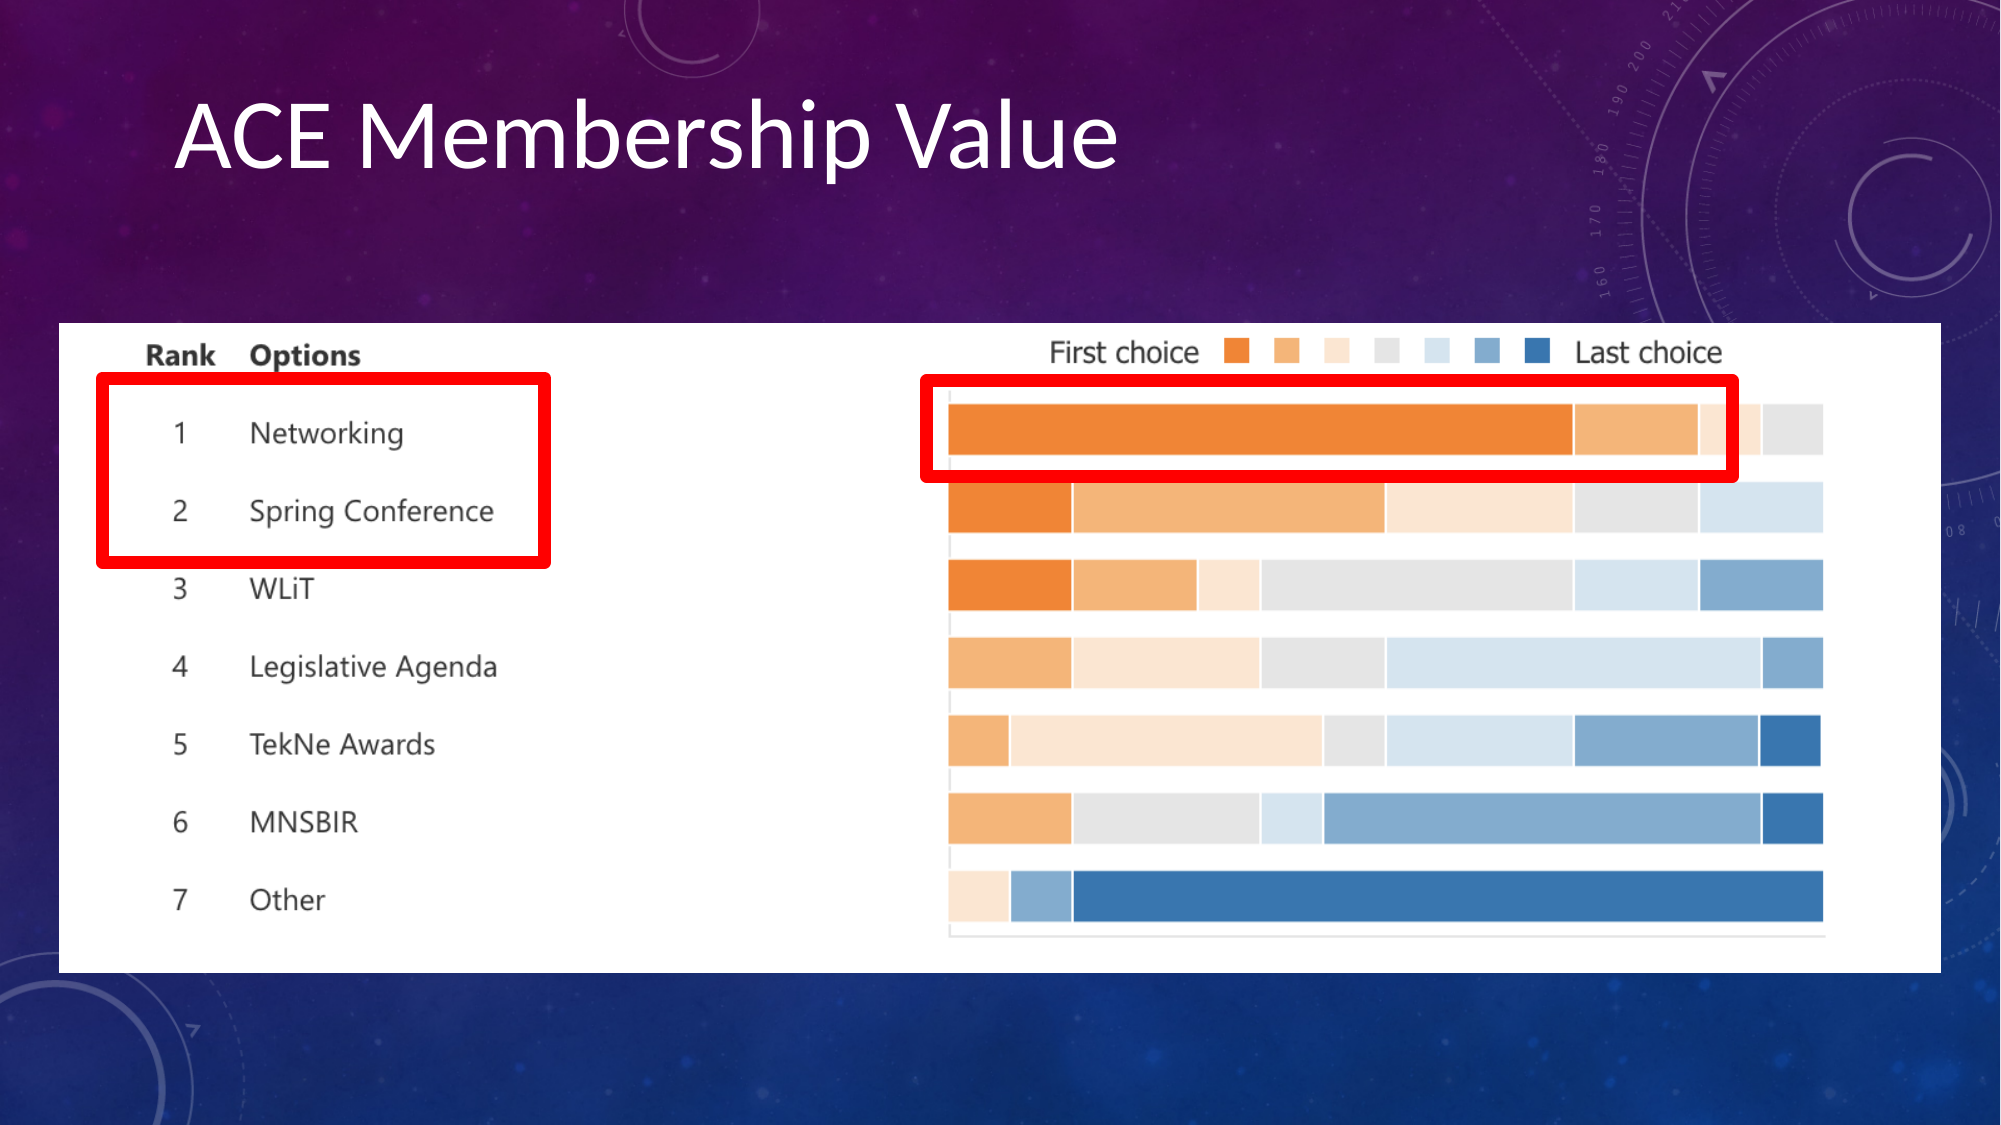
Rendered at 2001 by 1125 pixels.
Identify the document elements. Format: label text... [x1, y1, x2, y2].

text_box ACE Membership Value [159, 60, 1916, 196]
picture [0, 0, 2001, 1125]
